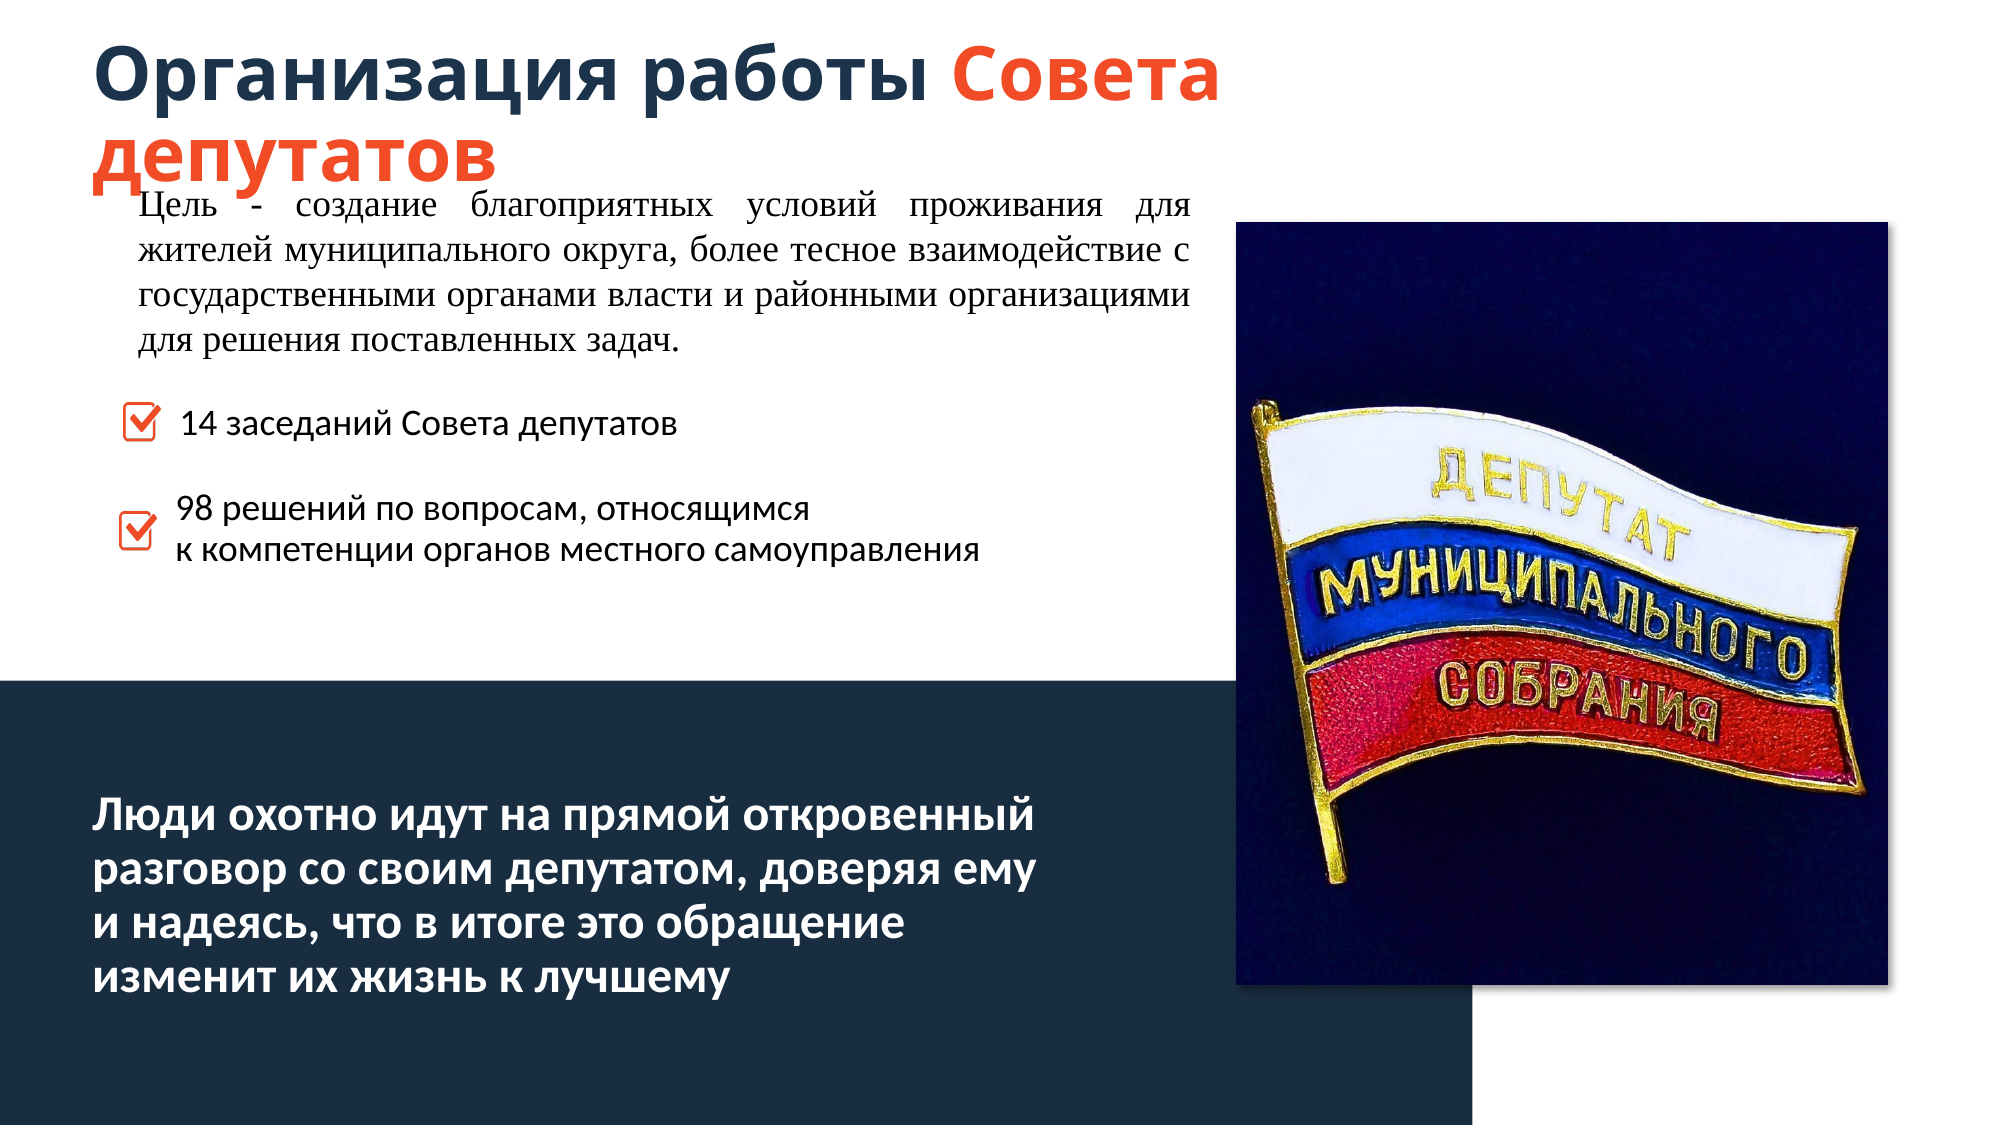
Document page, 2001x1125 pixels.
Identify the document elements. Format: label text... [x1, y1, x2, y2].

title Организация работы Совета депутатов [77, 61, 1340, 172]
picture [123, 399, 161, 444]
text_box 98 решений по вопросам, относящимся к компетенции органов местного самоуправления [160, 480, 1008, 624]
picture [1236, 222, 1888, 985]
picture [119, 508, 157, 553]
text_box Цель - создание благоприятных условий проживания для жителей муниципального округа, более тесное взаимодействие с государственными органами власти и районными организациями для решения поставленных задач. [123, 171, 1207, 366]
text_box [77, 167, 1104, 373]
list 14 заседаний Совета депутатов [164, 395, 940, 480]
text_box Люди охотно идут на прямой откровенный разговор со своим депутатом, доверяя ему и надеясь, что в итоге это обращение изменит их жизнь к лучшему [77, 780, 1089, 1125]
